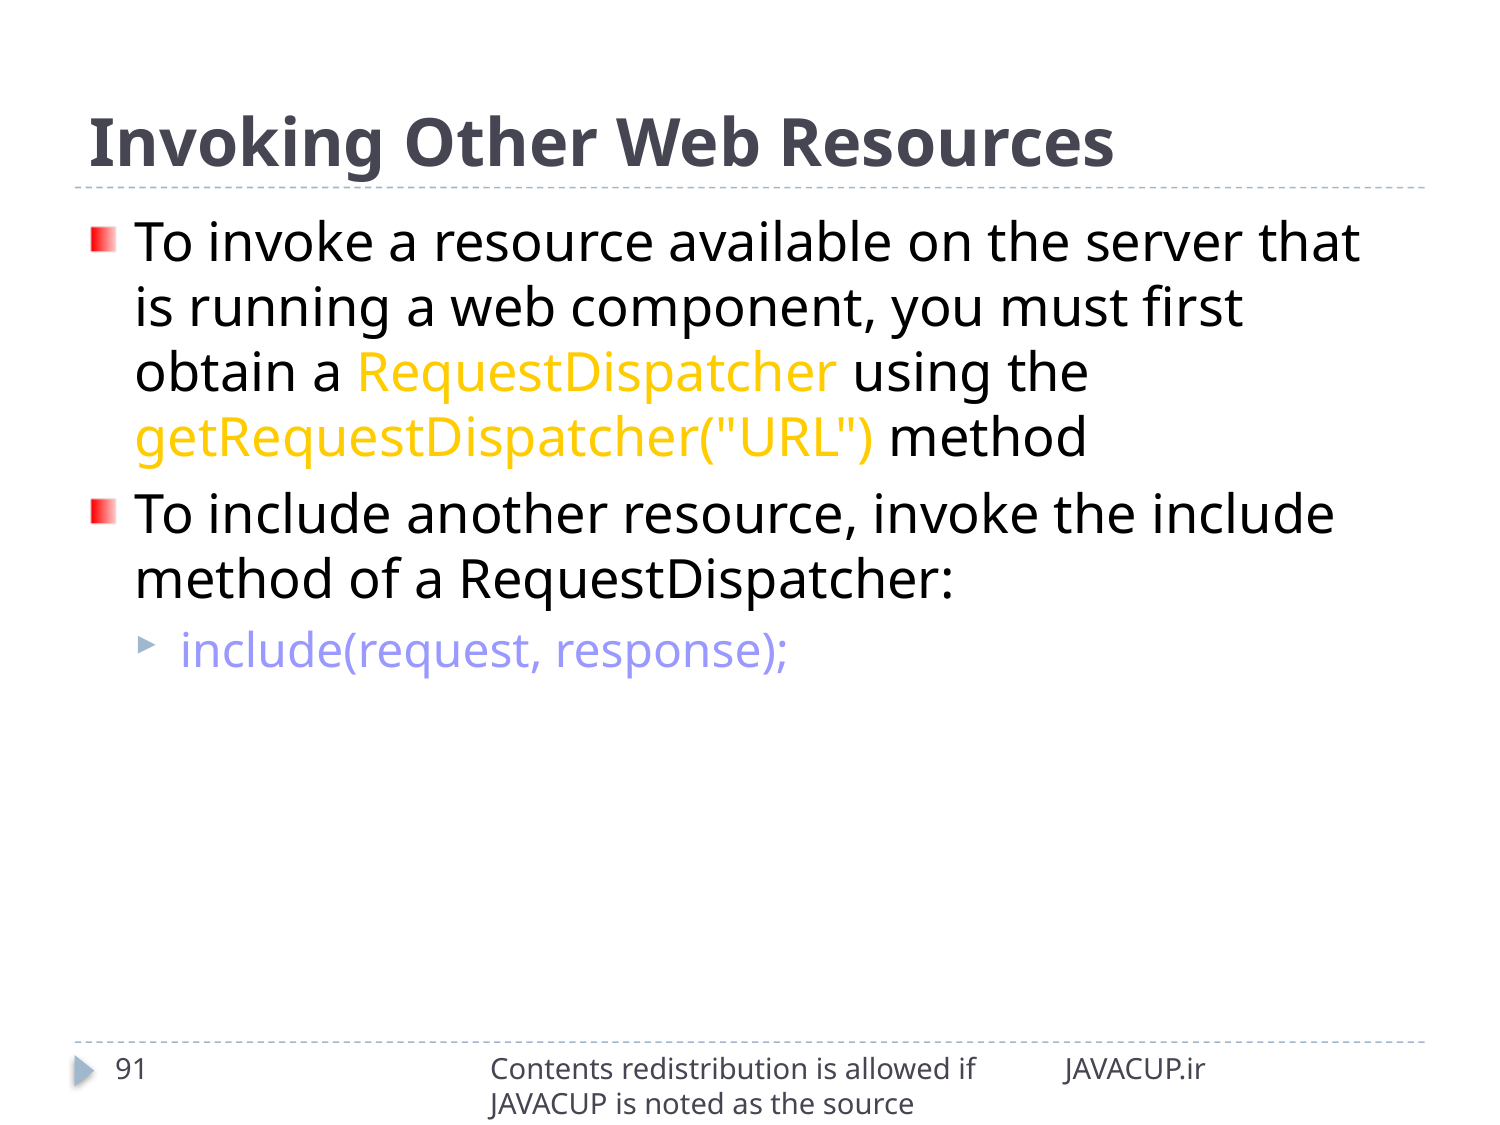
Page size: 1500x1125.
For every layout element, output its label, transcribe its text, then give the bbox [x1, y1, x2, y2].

slide_number 91 [100, 1042, 426, 1103]
picture [89, 497, 119, 527]
slide_number JAVACUP.ir [1050, 1042, 1426, 1103]
title Invoking Other Web Resources [75, 24, 1425, 188]
footer Contents redistribution is allowed if JAVACUP is noted as the source [475, 1042, 1050, 1103]
picture [89, 225, 119, 255]
list To invoke a resource available on the server that is running a web component, you must first obtain a RequestDispatcher using the getRequestDispatcher("URL") method To include another resource, invoke the include method of a RequestDispatcher: include(request, response); [75, 200, 1425, 1006]
